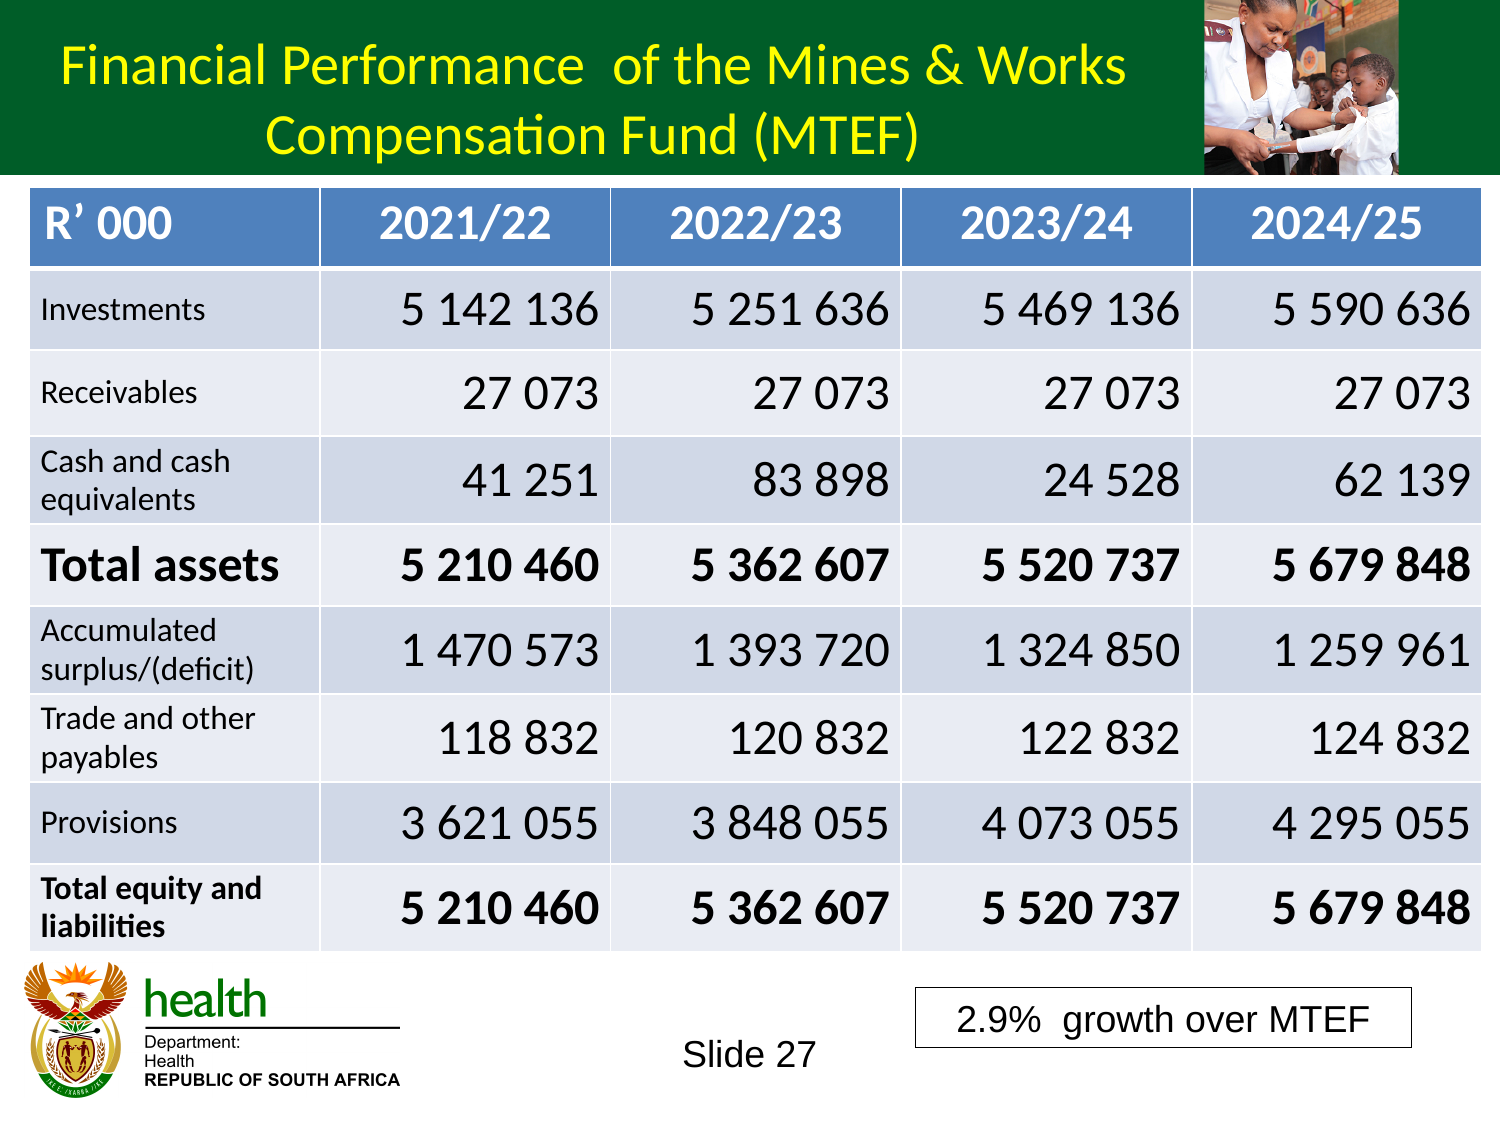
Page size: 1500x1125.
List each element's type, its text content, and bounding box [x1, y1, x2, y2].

table_cell 83 898 [611, 437, 900, 523]
table_cell 5 469 136 [902, 271, 1191, 349]
table_cell 5 520 737 [902, 525, 1191, 605]
table_cell 27 073 [611, 351, 900, 435]
table_header 2021/22 [321, 188, 610, 266]
table_cell Trade and other payables [30, 695, 319, 781]
table_cell 5 679 848 [1193, 865, 1481, 951]
picture [24, 962, 400, 1098]
table_cell 122 832 [902, 695, 1191, 781]
table_cell Cash and cash equivalents [30, 437, 319, 523]
table_cell Total equity and liabilities [30, 865, 319, 951]
table_cell 3 621 055 [321, 783, 610, 863]
table_cell 118 832 [321, 695, 610, 781]
picture [1204, 0, 1399, 175]
table_cell 5 210 460 [321, 525, 610, 605]
table_cell 41 251 [321, 437, 610, 523]
table_cell 5 362 607 [611, 865, 900, 951]
table_cell Provisions [30, 783, 319, 863]
table_cell 5 679 848 [1193, 525, 1481, 605]
table_header R’ 000 [30, 188, 319, 266]
table_cell 3 848 055 [611, 783, 900, 863]
table_cell 1 470 573 [321, 607, 610, 693]
table_cell 24 528 [902, 437, 1191, 523]
table_cell 4 073 055 [902, 783, 1191, 863]
table_header 2024/25 [1193, 188, 1481, 266]
table_cell 124 832 [1193, 695, 1481, 781]
table_cell 27 073 [902, 351, 1191, 435]
table_cell 5 210 460 [321, 865, 610, 951]
table_cell 5 520 737 [902, 865, 1191, 951]
table_cell 4 295 055 [1193, 783, 1481, 863]
table_cell 27 073 [1193, 351, 1481, 435]
table_cell Accumulated surplus/(deficit) [30, 607, 319, 693]
table_cell 5 590 636 [1193, 271, 1481, 349]
table_cell 62 139 [1193, 437, 1481, 523]
table_cell 5 142 136 [321, 271, 610, 349]
table_cell 27 073 [321, 351, 610, 435]
table_cell 5 251 636 [611, 271, 900, 349]
table_cell Receivables [30, 351, 319, 435]
table_cell Total assets [30, 525, 319, 605]
table_cell 1 259 961 [1193, 607, 1481, 693]
table_cell 5 362 607 [611, 525, 900, 605]
table_cell 120 832 [611, 695, 900, 781]
table_cell 1 393 720 [611, 607, 900, 693]
text_box 2.9% growth over MTEF [915, 987, 1412, 1048]
table_cell Investments [30, 271, 319, 349]
text_box Financial Performance of the Mines & Works Compensation Fund (MTEF) [0, 19, 1188, 161]
table_header 2022/23 [611, 188, 900, 266]
table_header 2023/24 [902, 188, 1191, 266]
table_cell 1 324 850 [902, 607, 1191, 693]
